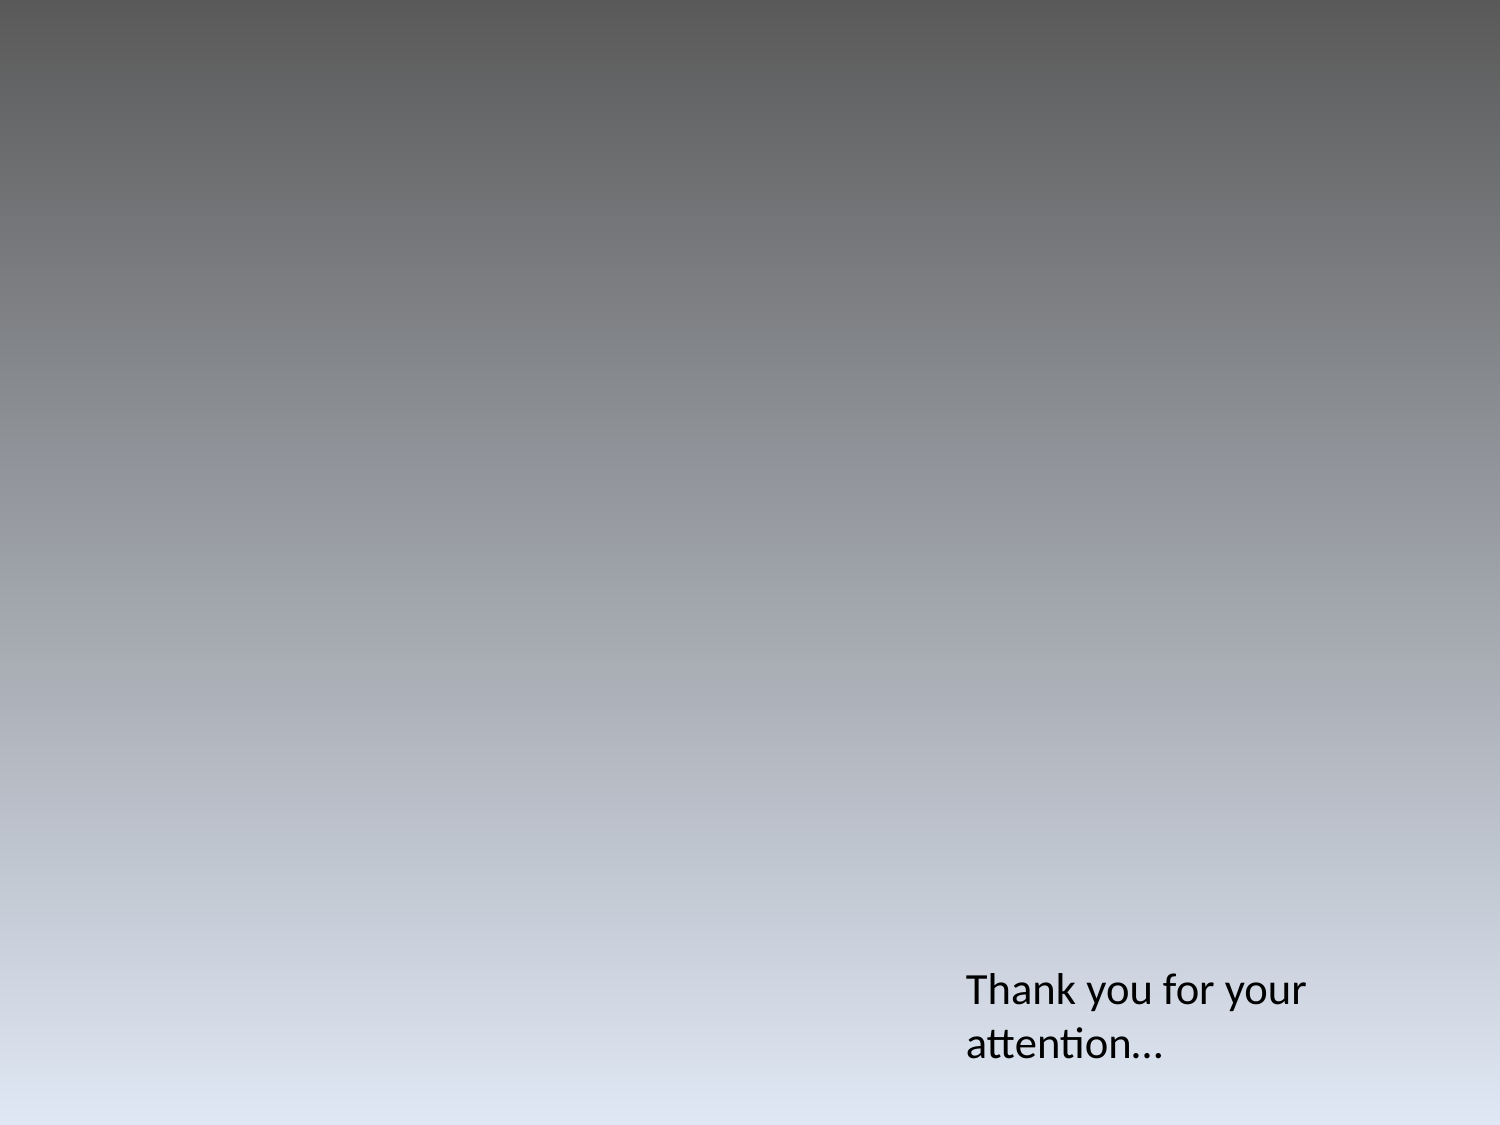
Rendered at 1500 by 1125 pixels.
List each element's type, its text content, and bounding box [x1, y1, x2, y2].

list Thank you for your attention… [950, 952, 1414, 1076]
